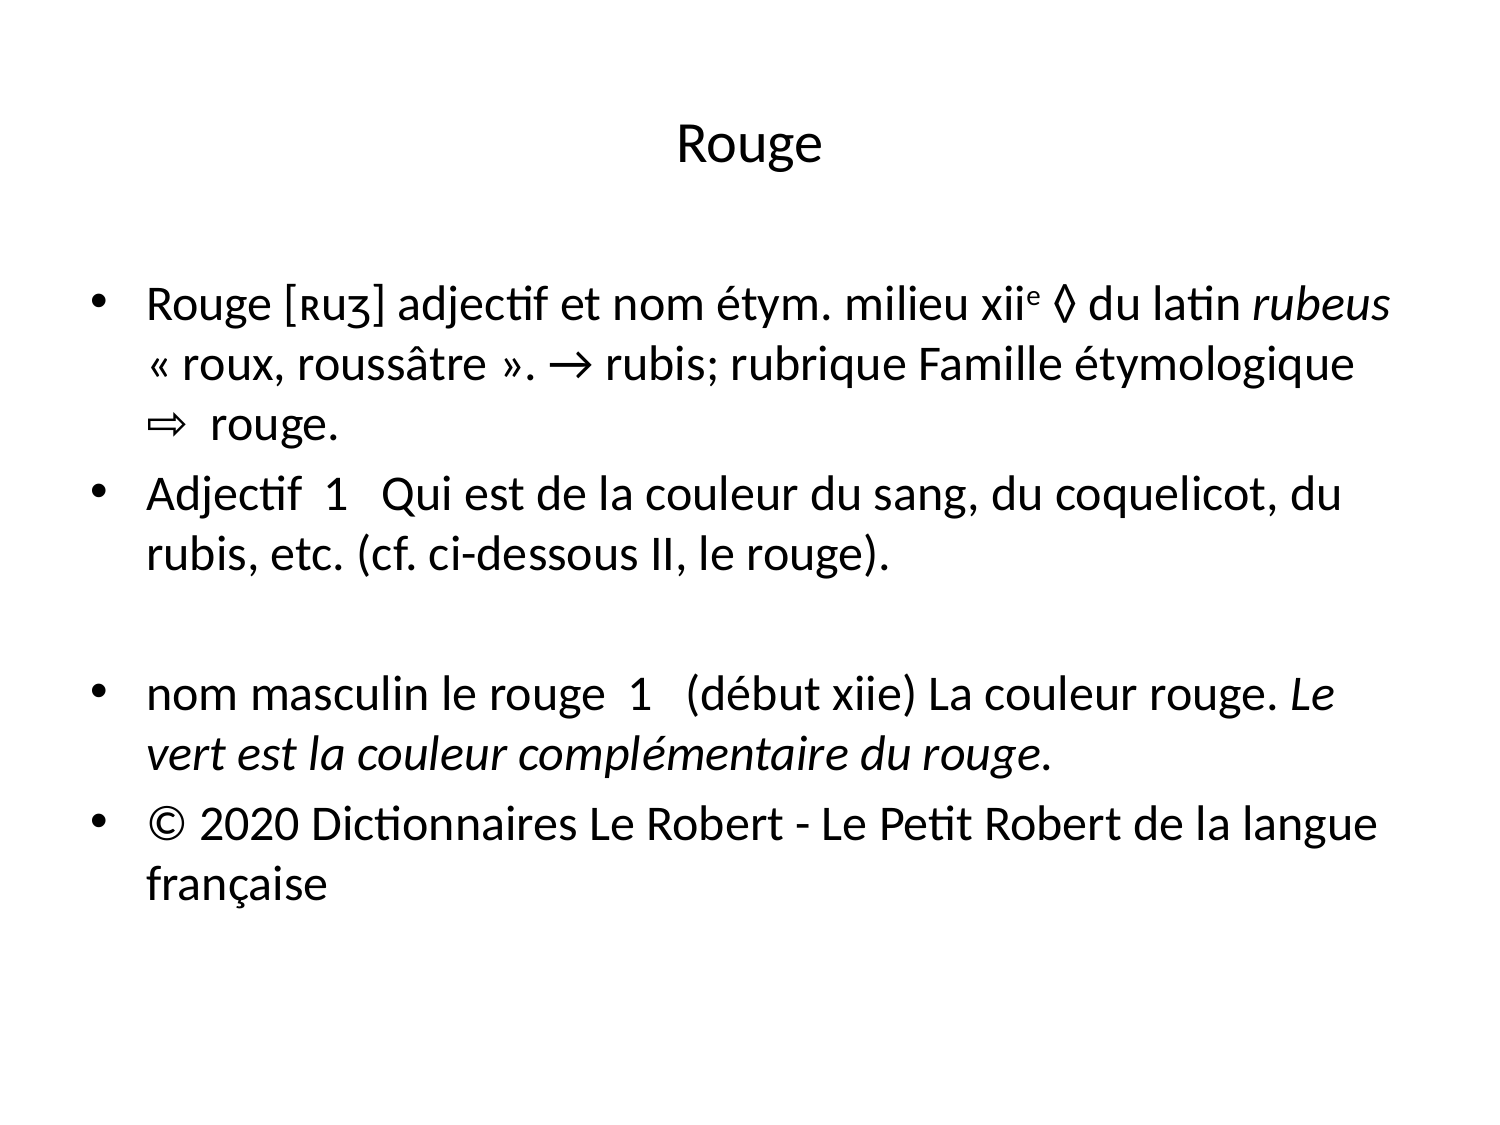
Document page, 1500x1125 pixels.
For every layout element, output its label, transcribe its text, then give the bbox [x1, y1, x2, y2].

title Rouge [75, 45, 1425, 233]
list Rouge [ʀuʒ] adjectif et nom étym. milieu xiie ◊ du latin rubeus « roux, roussâtre ». → rubis; rubrique Famille étymologique ⇨ rouge. Adjectif 1 Qui est de la couleur du sang, du coquelicot, du rubis, etc. (cf. ci-dessous II, le rouge). nom masculin le rouge 1 (début xiie) La couleur rouge. Le vert est la couleur complémentaire du rouge. © 2020 Dictionnaires Le Robert - Le Petit Robert de la langue française [75, 262, 1425, 1005]
